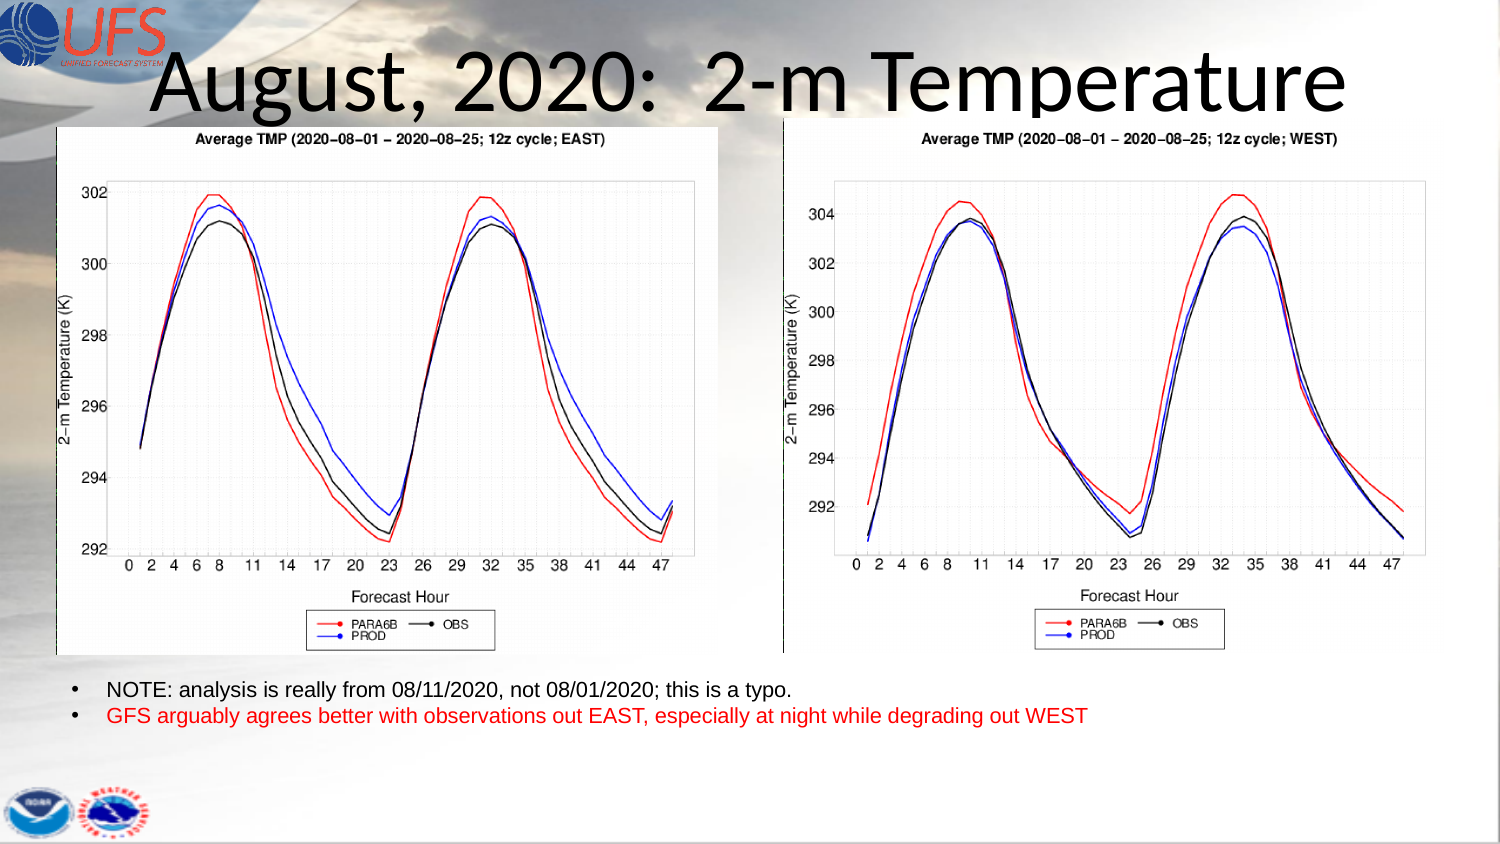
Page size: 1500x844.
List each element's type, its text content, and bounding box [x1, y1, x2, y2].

picture [0, 0, 1500, 844]
title August, 2020: 2-m Temperature [103, 0, 1397, 164]
text_box NOTE: analysis is really from 08/11/2020, not 08/01/2020; this is a typo. GFS arguably agrees better with observations out EAST, especially at night while degrading out WEST [56, 667, 1130, 736]
